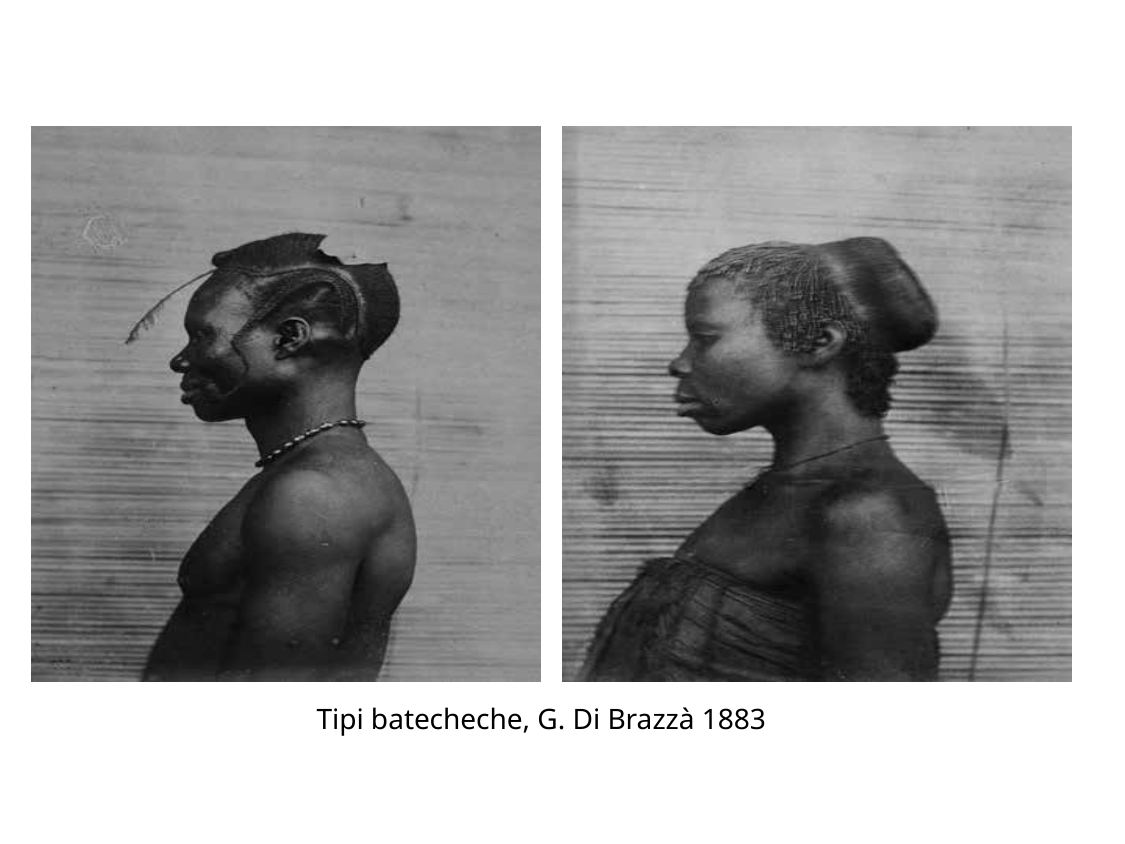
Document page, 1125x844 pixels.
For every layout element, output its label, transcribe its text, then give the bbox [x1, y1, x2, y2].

text_box Tipi batecheche, G. Di Brazzà 1883 [301, 694, 849, 743]
picture [30, 126, 541, 682]
picture [562, 126, 1073, 682]
